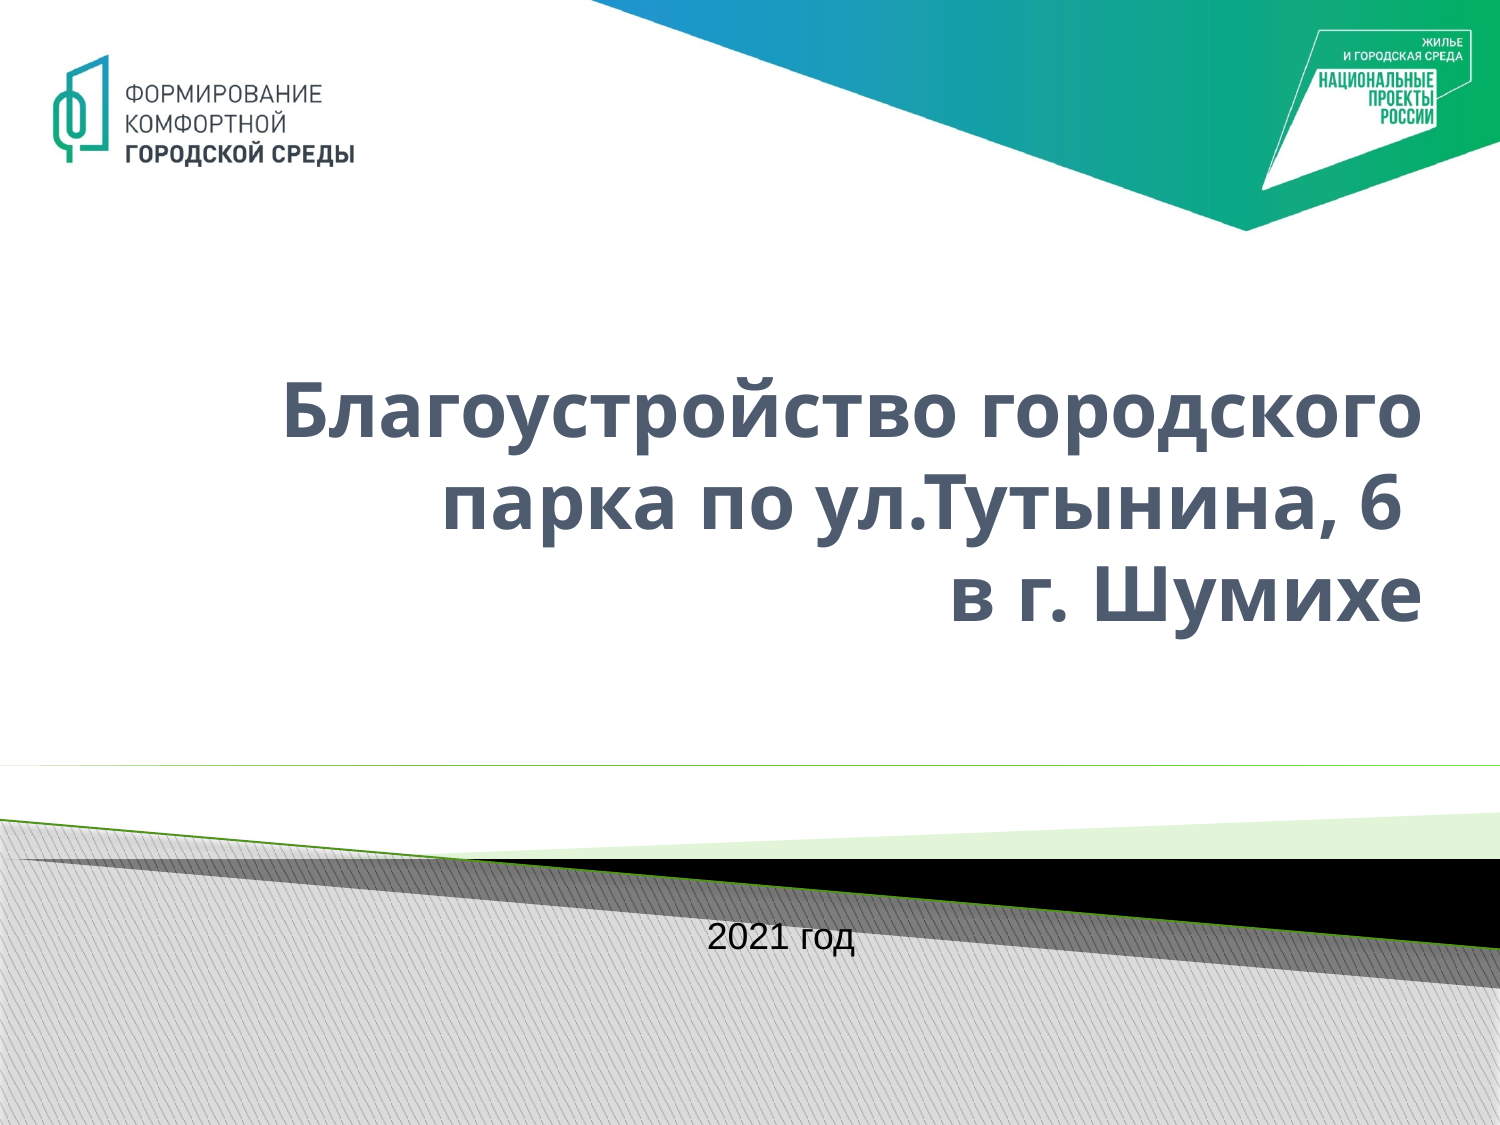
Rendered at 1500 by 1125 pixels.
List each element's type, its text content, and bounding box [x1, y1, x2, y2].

picture [5, 859, 1500, 989]
title Благоустройство городского парка по ул.Тутынина, 6 в г. Шумихе [164, 351, 1439, 647]
picture [0, 0, 1500, 235]
subtitle [112, 592, 1388, 790]
text_box 2021 год [692, 904, 871, 965]
